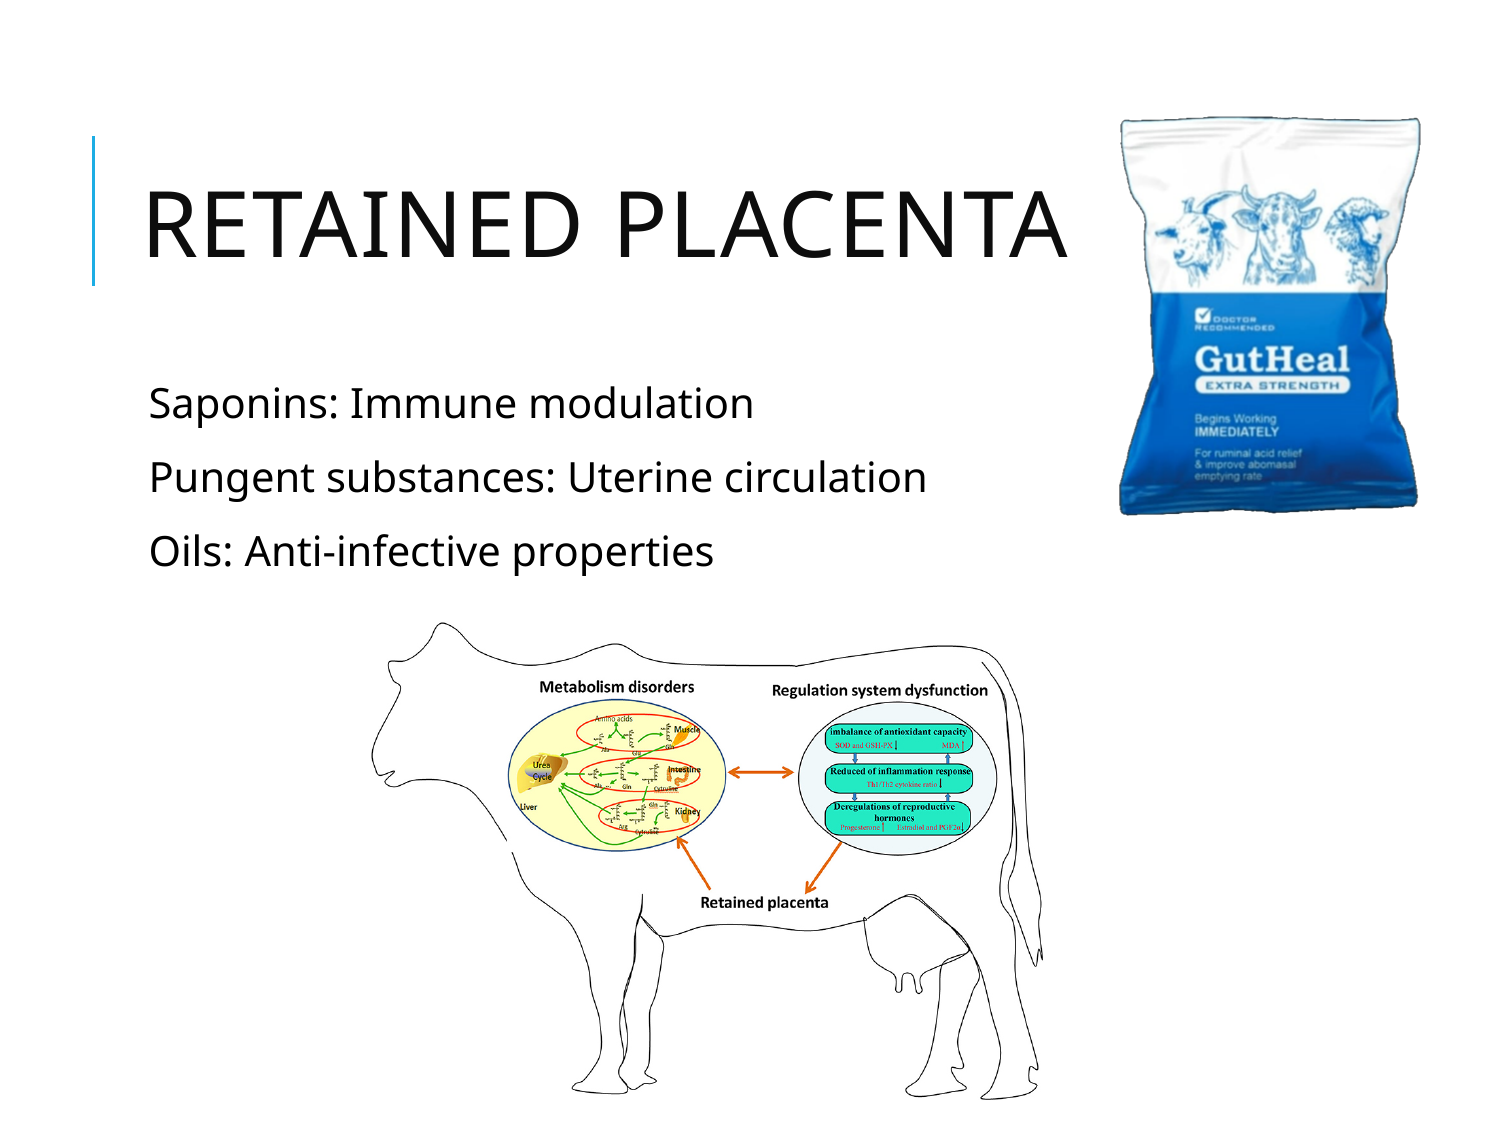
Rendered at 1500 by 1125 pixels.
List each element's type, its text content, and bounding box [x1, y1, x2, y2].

picture [370, 621, 1044, 1101]
picture [861, 82, 1500, 537]
title Retained Placenta [126, 125, 854, 338]
list Saponins: Immune modulation Pungent substances: Uterine circulation Oils: Anti-infective properties [126, 375, 1322, 1035]
